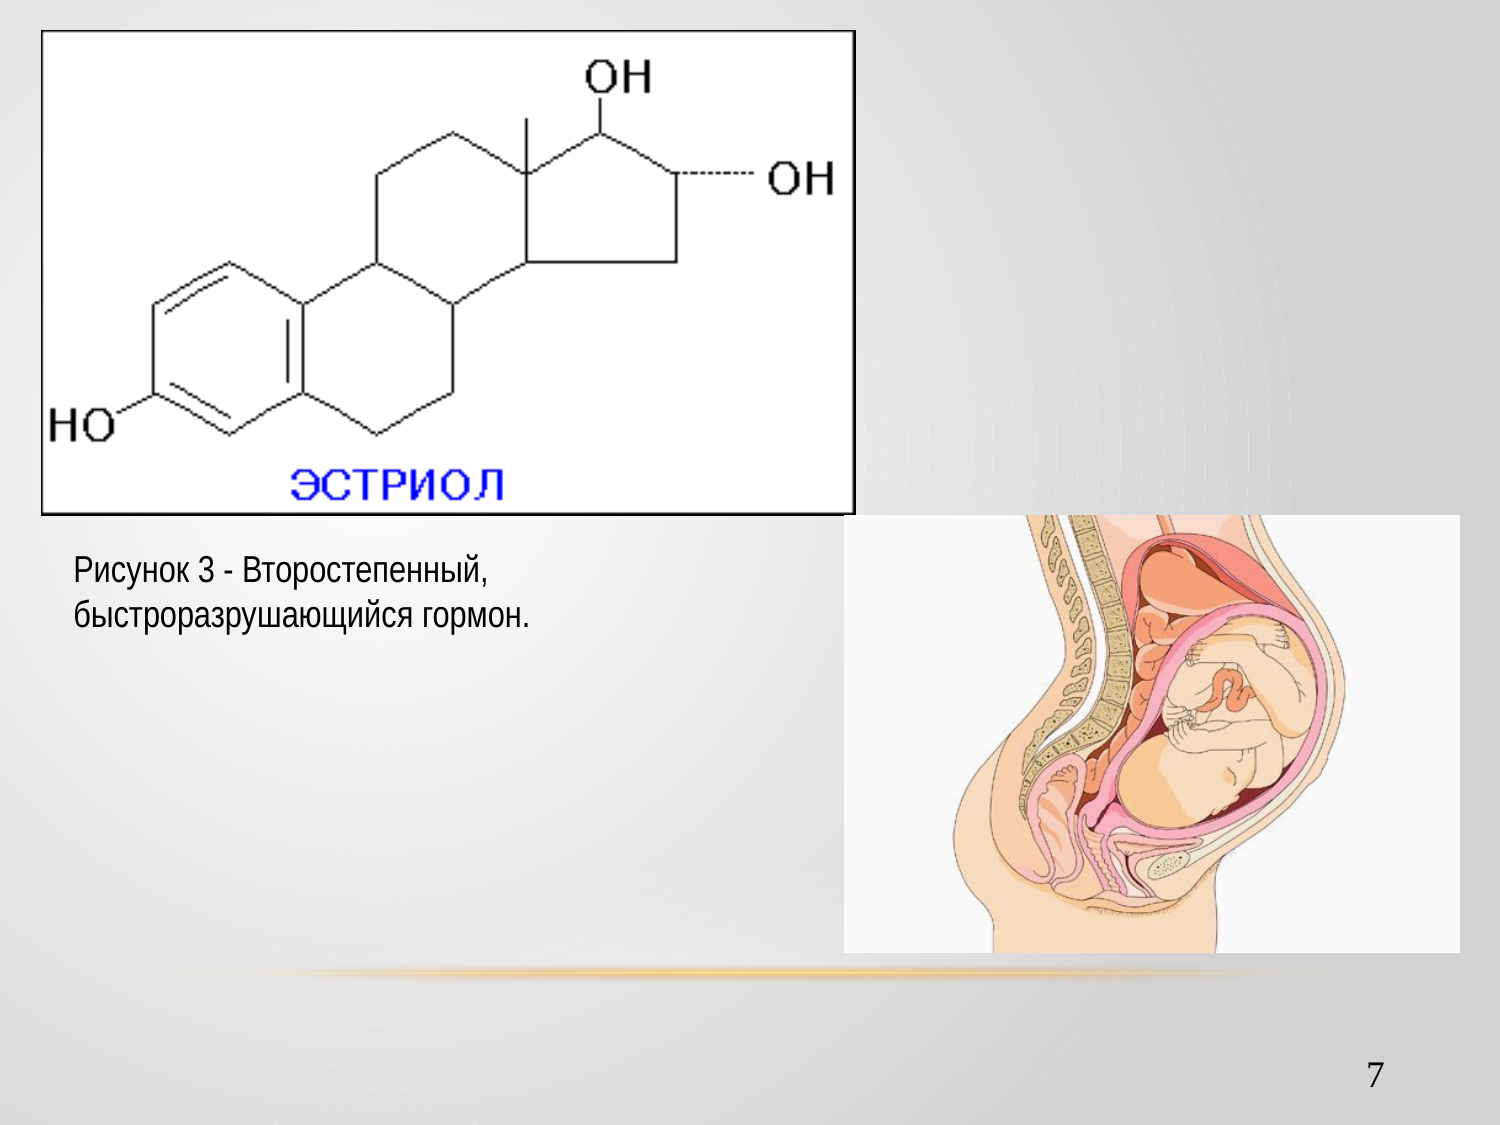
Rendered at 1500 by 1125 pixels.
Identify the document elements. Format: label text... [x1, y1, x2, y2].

slide_number 7 [1237, 1042, 1400, 1103]
text_box Рисунок 3 - Второстепенный, быстроразрушающийся гормон. [58, 537, 774, 642]
picture [0, 0, 1500, 1125]
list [41, 30, 856, 516]
